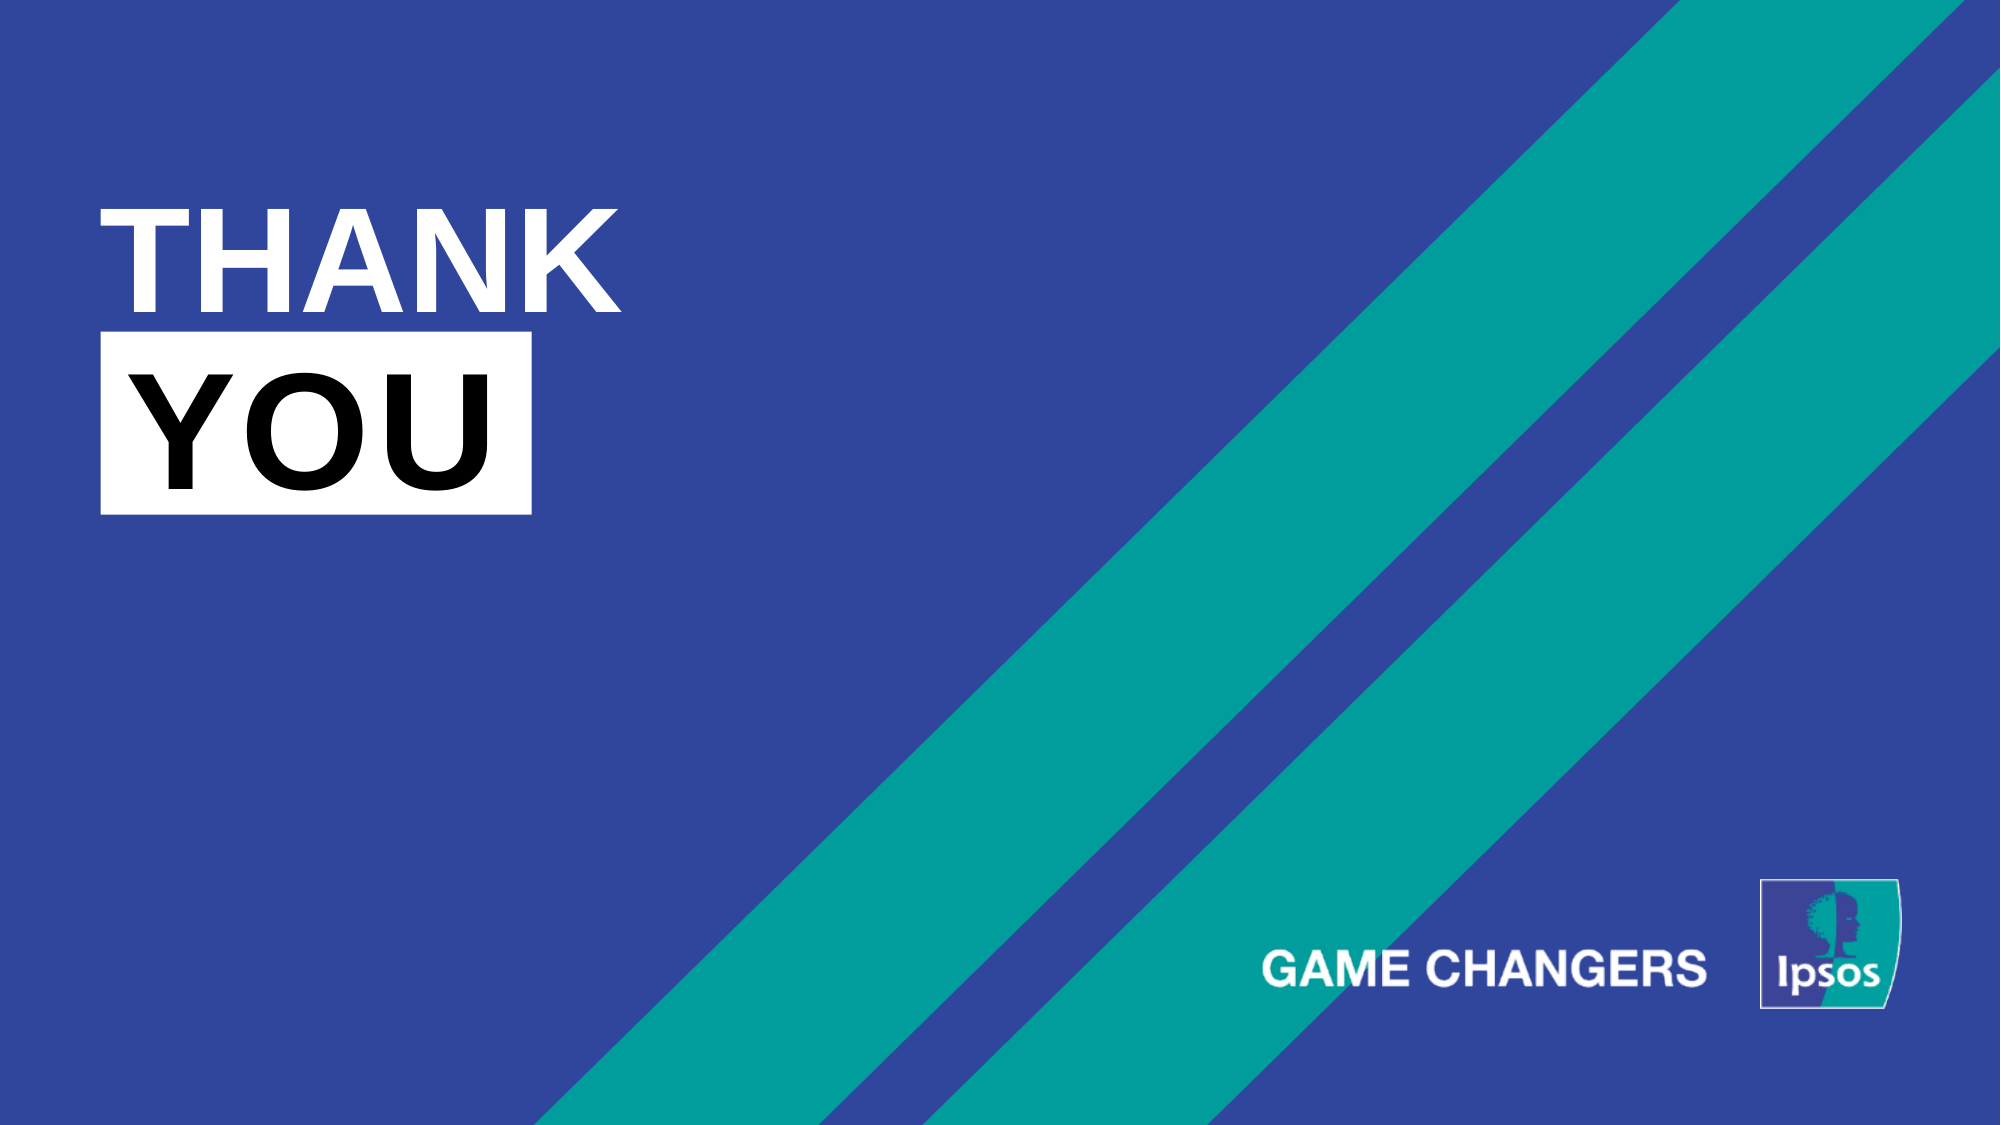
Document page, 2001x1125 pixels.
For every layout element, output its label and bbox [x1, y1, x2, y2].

picture [1259, 896, 1720, 1004]
picture [1760, 879, 1902, 1009]
